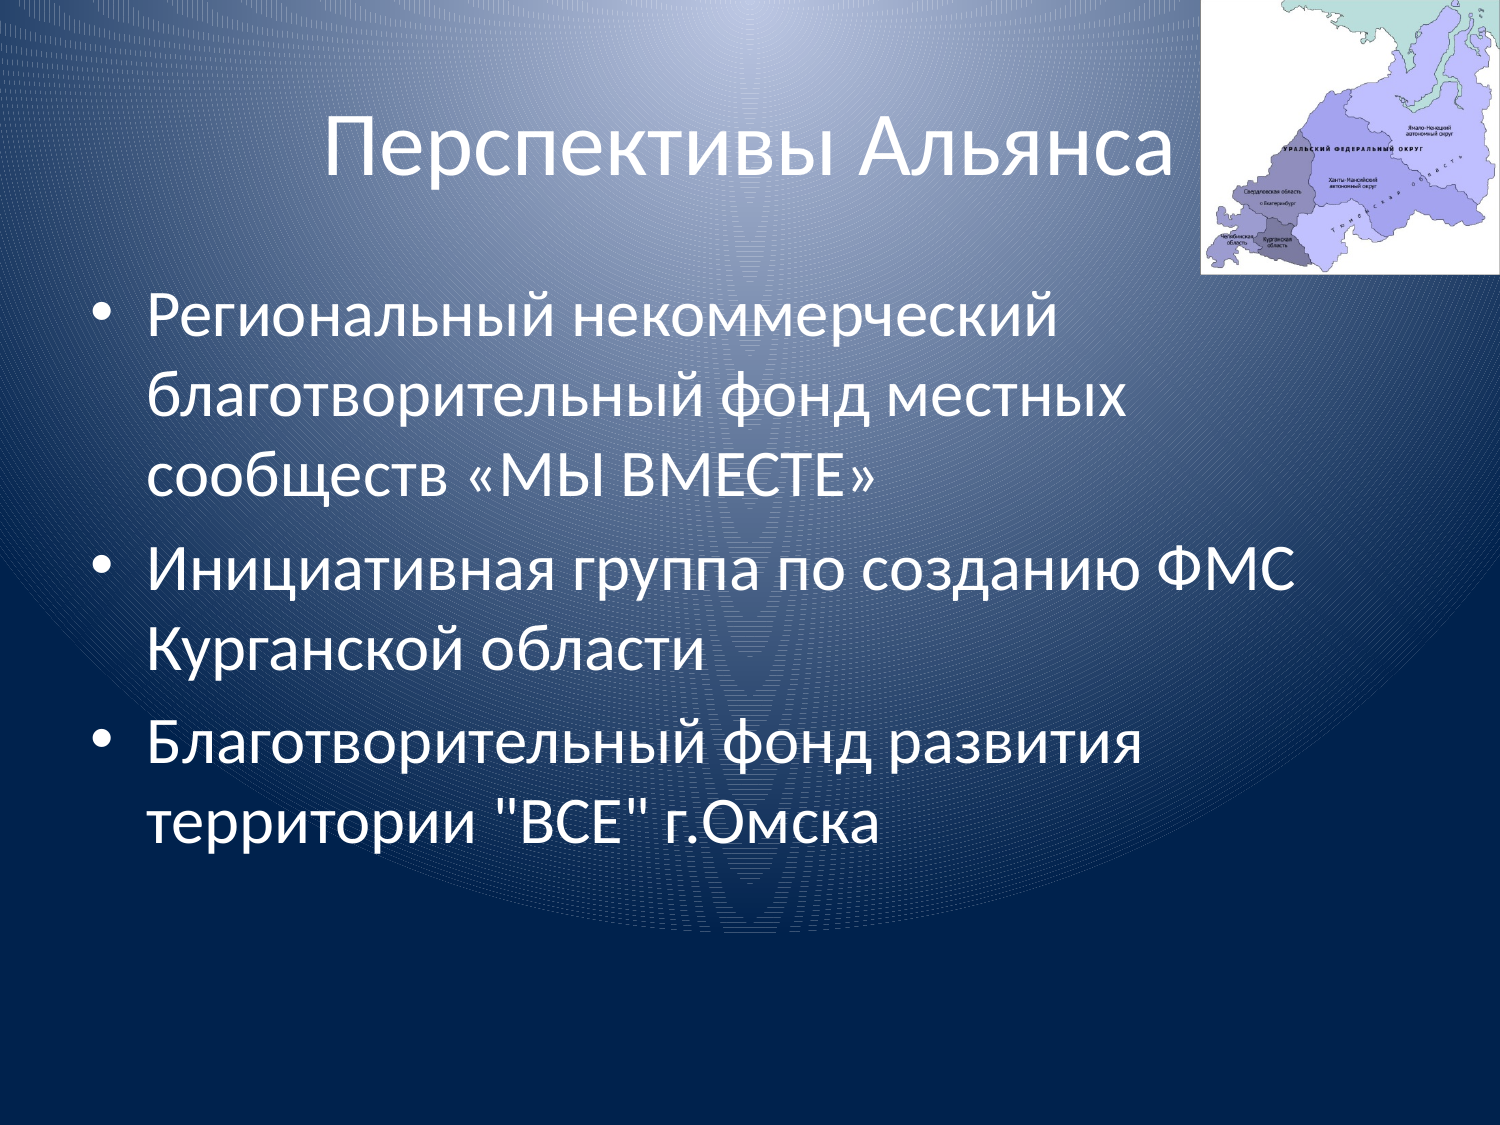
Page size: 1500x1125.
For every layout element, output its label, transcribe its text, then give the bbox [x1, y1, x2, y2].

list Региональный некоммерческий благотворительный фонд местных сообществ «МЫ ВМЕСТЕ» Инициативная группа по созданию ФМС Курганской области Благотворительный фонд развития территории "ВСЕ" г.Омска [75, 262, 1425, 1005]
picture [1200, 0, 1500, 275]
title Перспективы Альянса [75, 45, 1425, 233]
